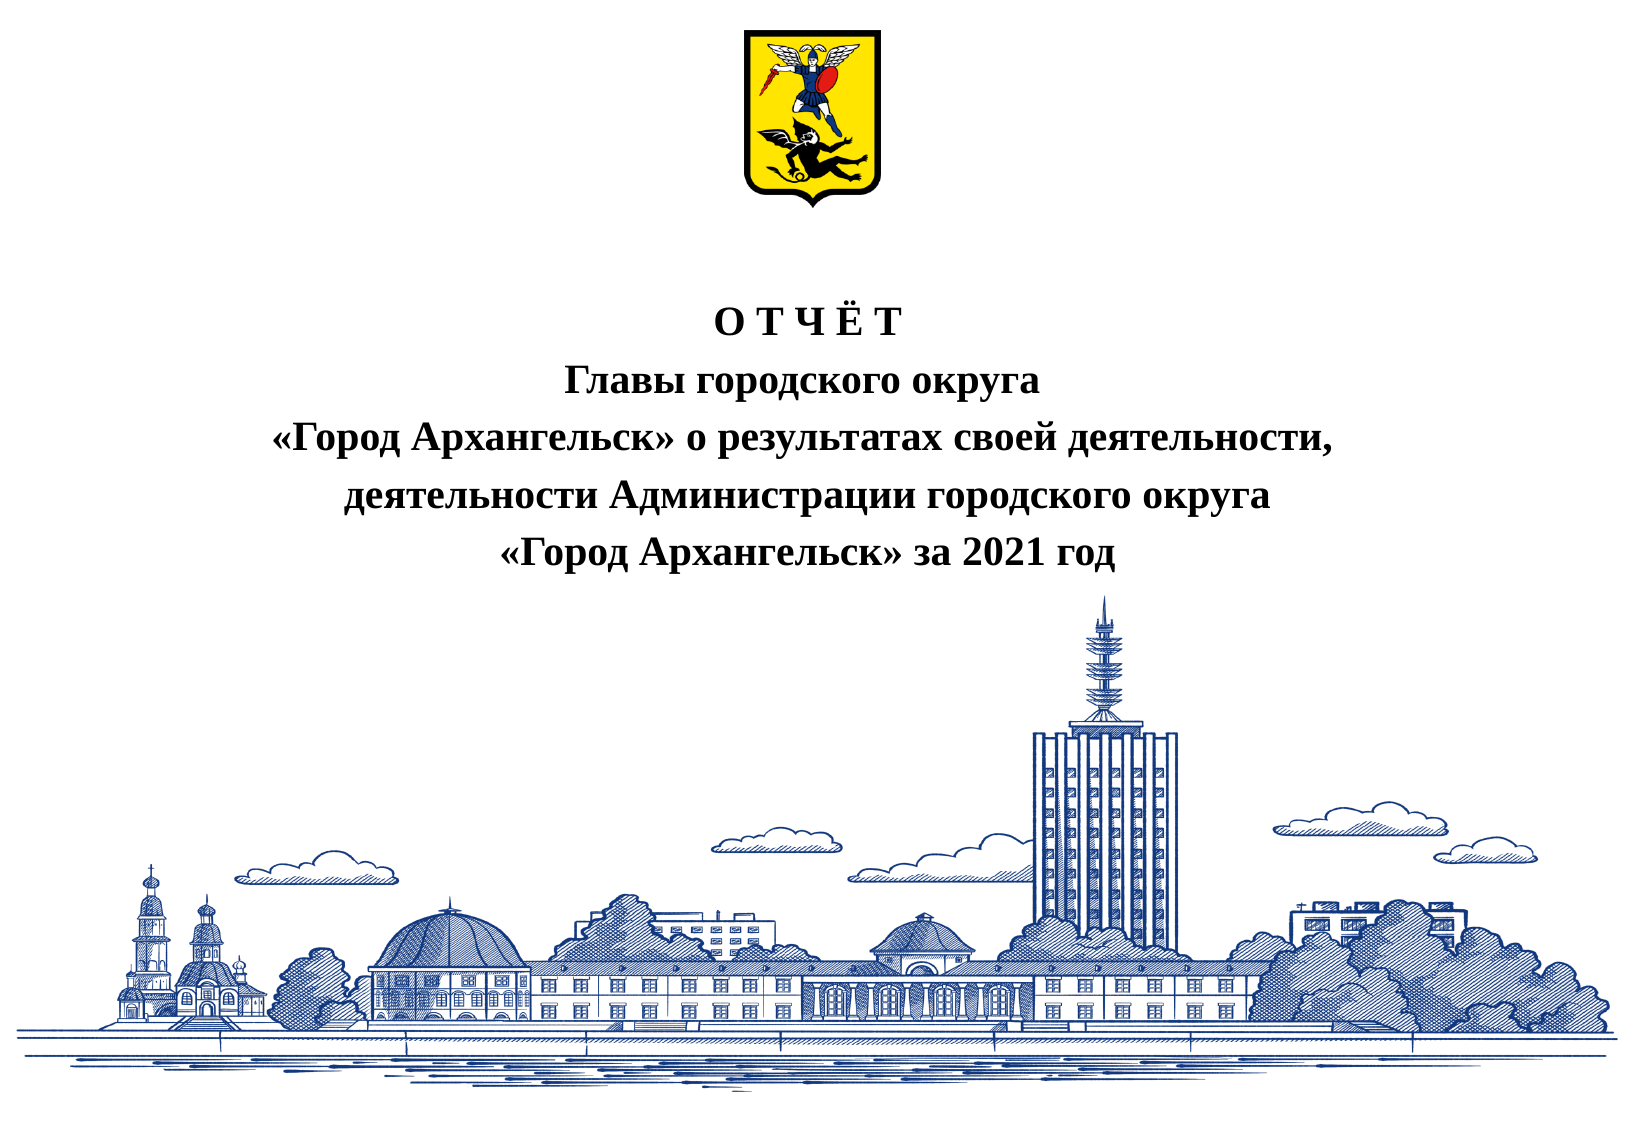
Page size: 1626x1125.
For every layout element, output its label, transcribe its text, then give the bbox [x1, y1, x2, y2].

picture [0, 562, 1625, 1125]
picture [744, 30, 881, 209]
text_box О Т Ч Ё Т Главы городского округа «Город Архангельск» о результатах своей деятельности, деятельности Администрации городского округа «Город Архангельск» за 2021 год [104, 278, 1511, 561]
